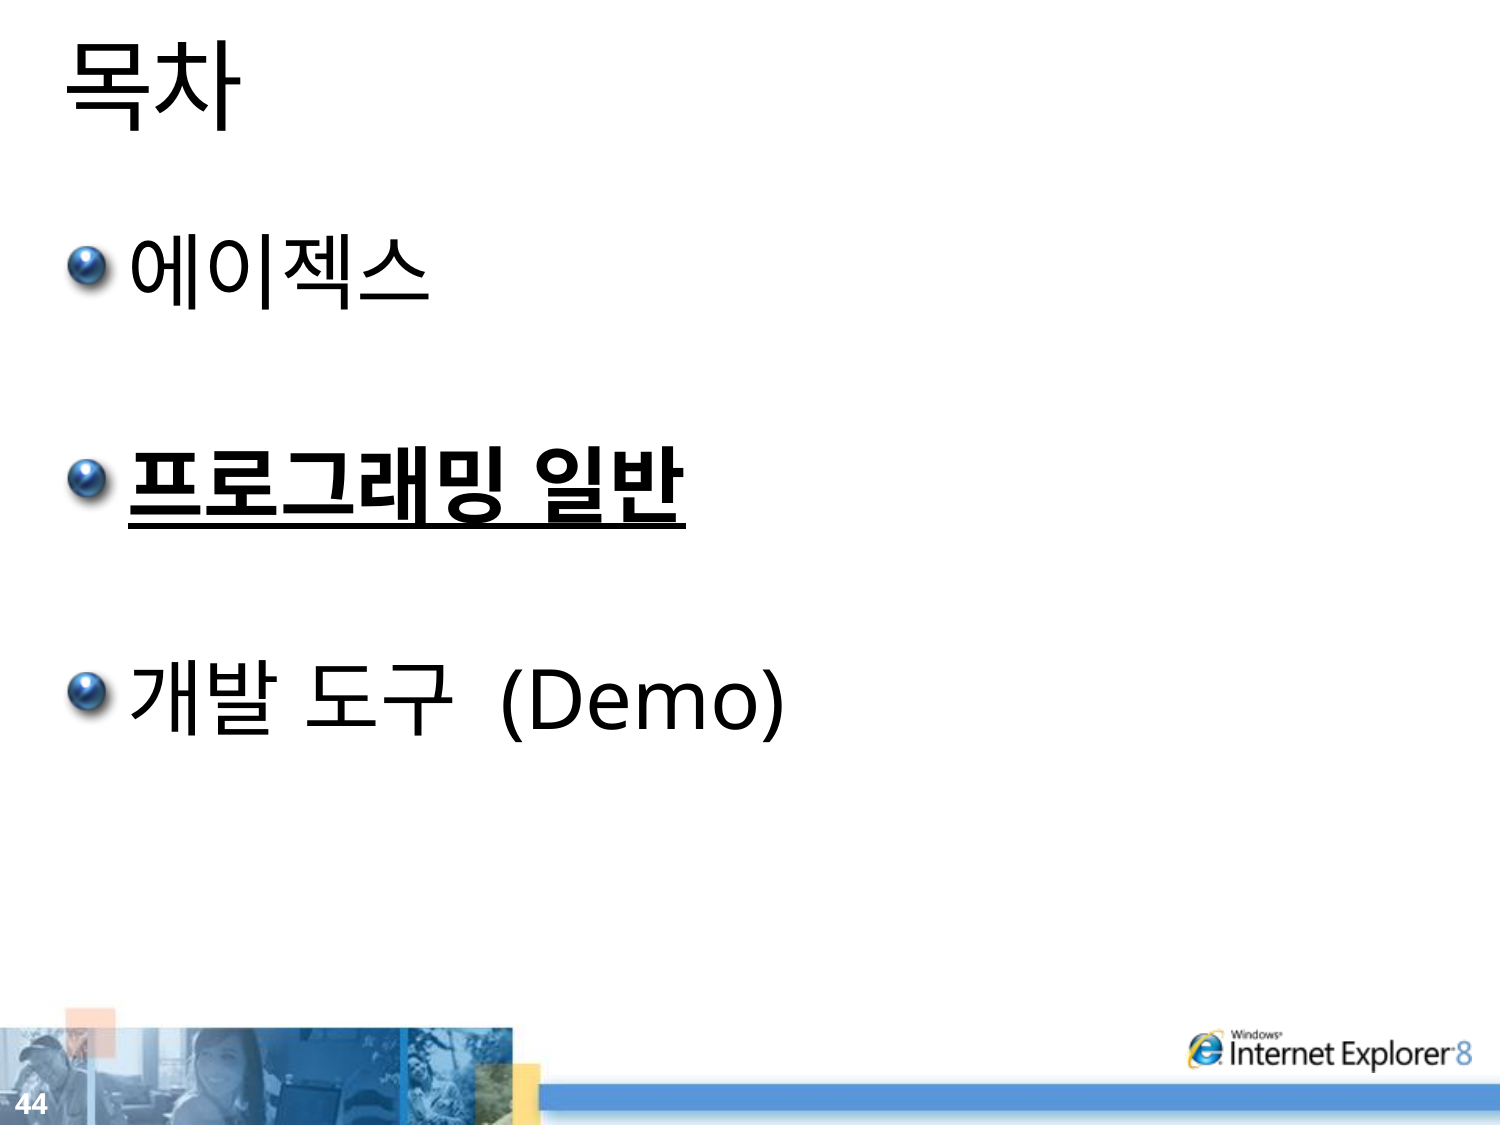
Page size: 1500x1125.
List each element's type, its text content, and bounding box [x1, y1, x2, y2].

picture [0, 0, 1500, 1125]
title 목차 [62, 37, 1438, 147]
list 에이젝스 프로그래밍 일반 개발 도구 (Demo) [62, 231, 1438, 767]
